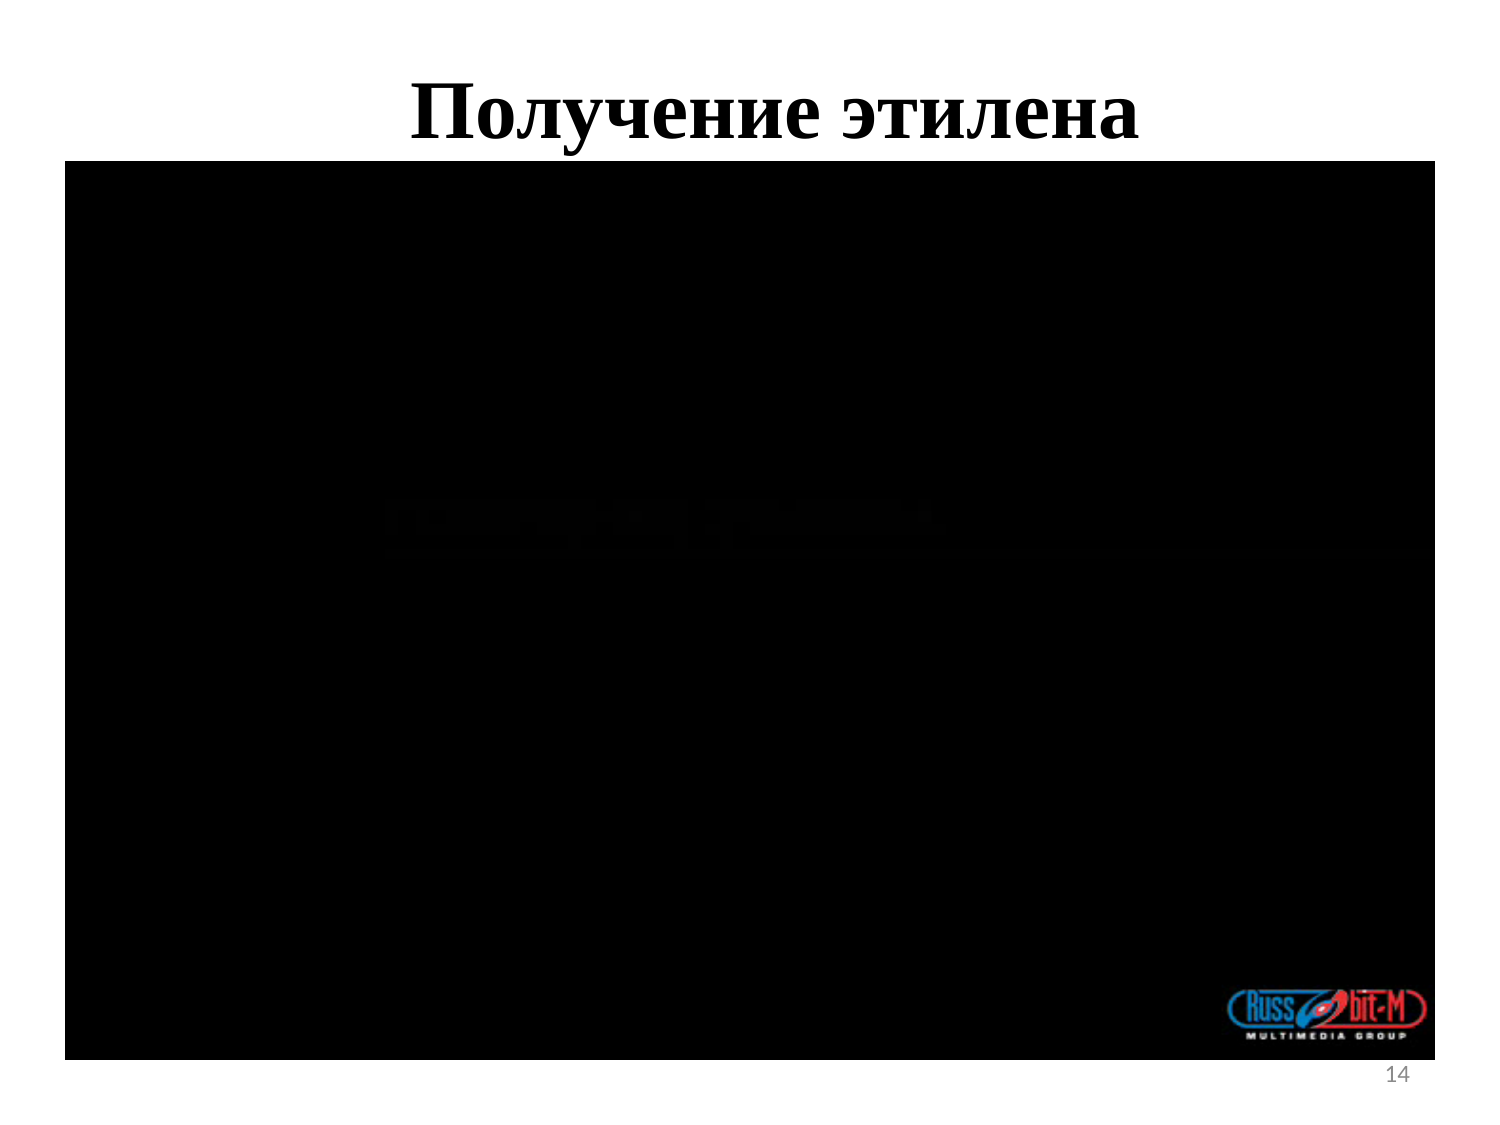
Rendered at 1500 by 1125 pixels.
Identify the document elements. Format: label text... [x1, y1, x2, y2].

text_box Получение этилена [23, 47, 1454, 163]
slide_number 14 [1074, 1069, 1425, 1103]
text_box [64, 160, 1436, 1062]
